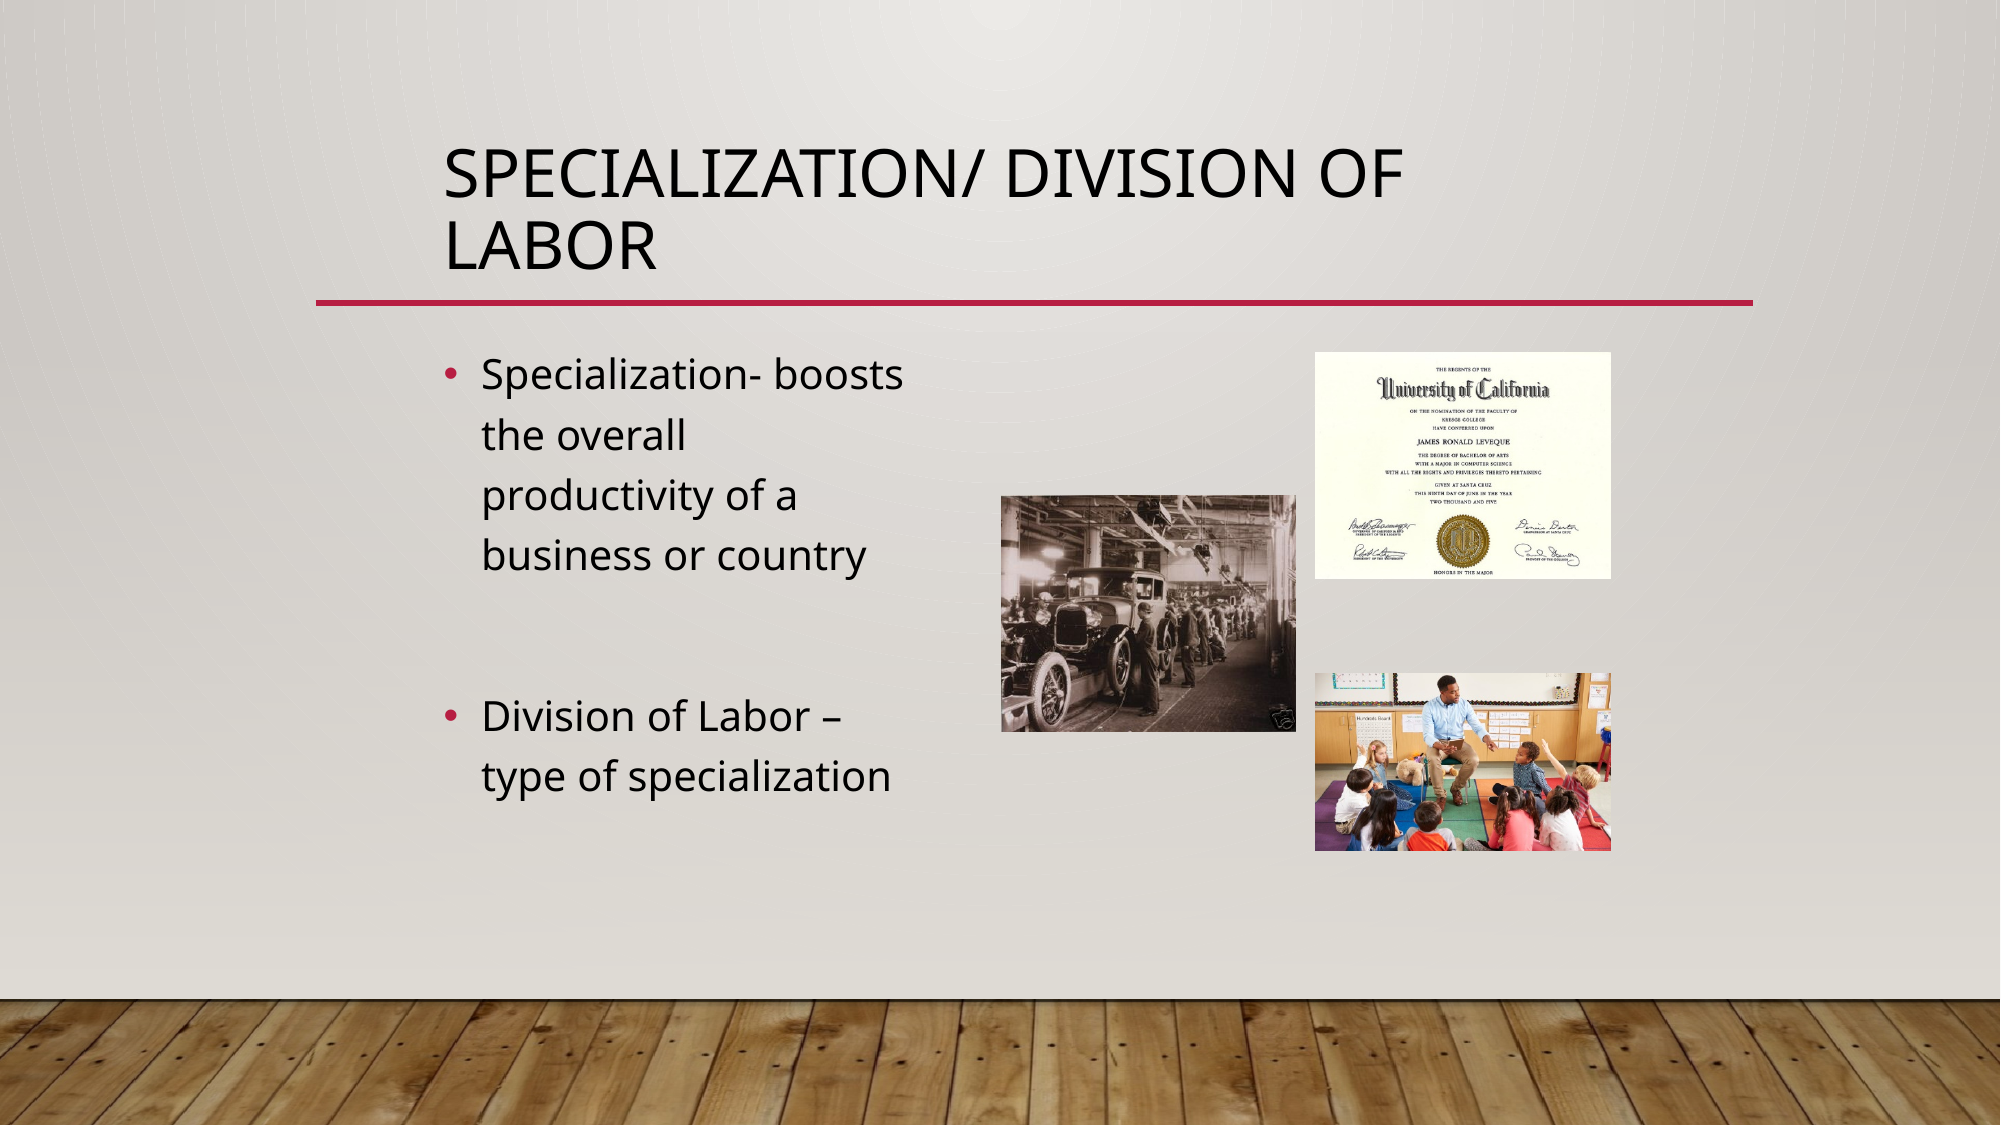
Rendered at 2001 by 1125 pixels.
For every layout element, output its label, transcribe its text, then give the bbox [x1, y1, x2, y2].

title Specialization/ division of labor [428, 131, 1611, 305]
picture [1315, 351, 1611, 579]
picture [1001, 495, 1296, 732]
picture [0, 999, 2000, 1125]
picture [1315, 673, 1611, 851]
list Specialization- boosts the overall productivity of a business or country Division of Labor – type of specialization [428, 330, 942, 897]
